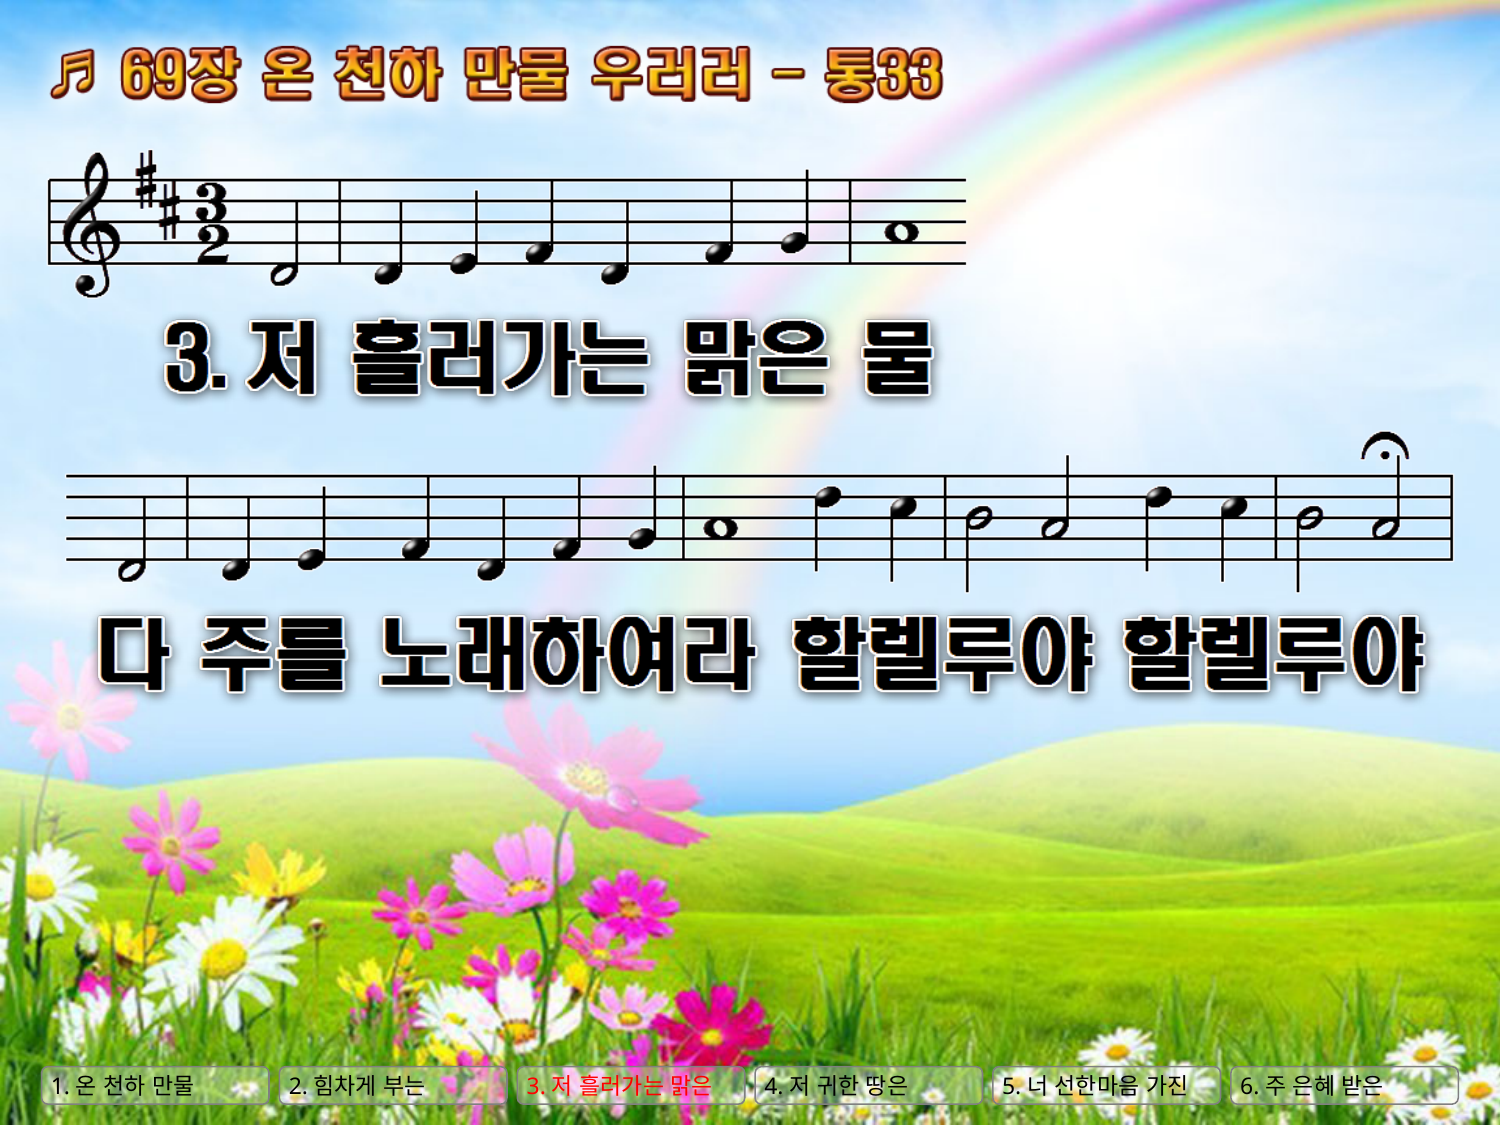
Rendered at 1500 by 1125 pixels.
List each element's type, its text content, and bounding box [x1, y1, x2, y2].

text_box 3.저 흘러가는 맑은 [517, 1066, 745, 1105]
text_box 2.힘차게 부는 [279, 1066, 507, 1105]
text_box 6.주 은혜 받은 [1230, 1066, 1459, 1105]
picture [0, 0, 1500, 1125]
text_box 4.저 귀한 땅은 [755, 1066, 983, 1105]
text_box 5.너 선한마음 가진 [992, 1066, 1221, 1105]
text_box 1.온 천하 만물 [41, 1066, 269, 1105]
